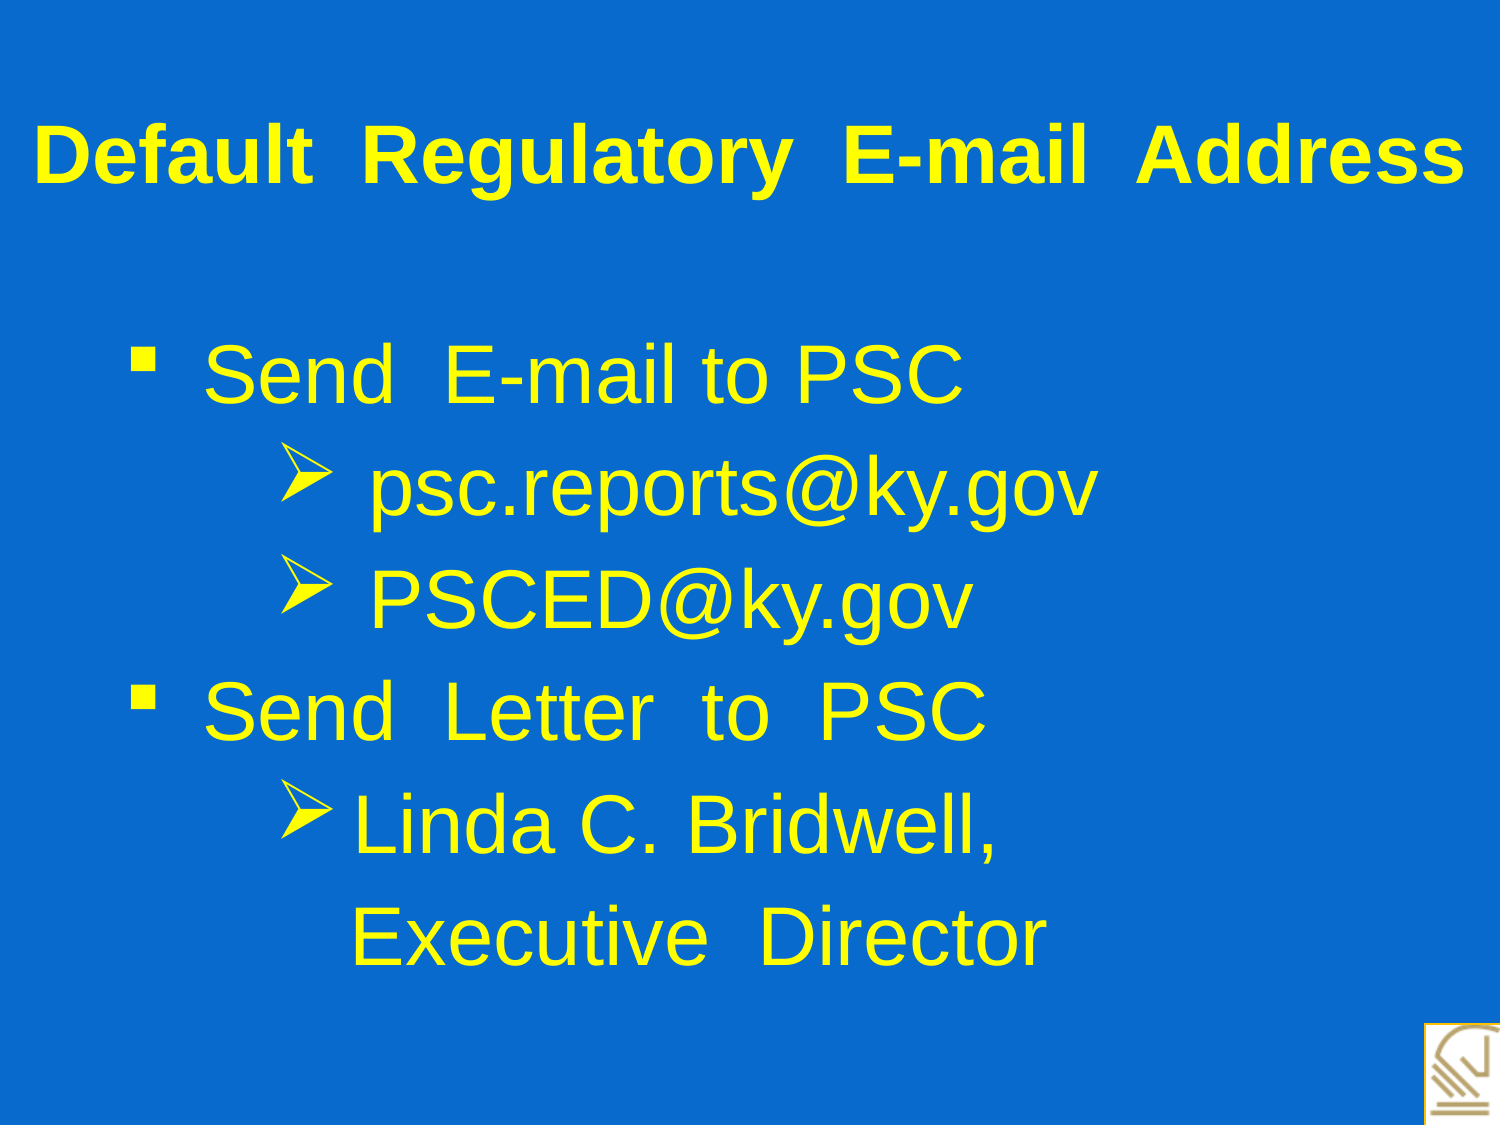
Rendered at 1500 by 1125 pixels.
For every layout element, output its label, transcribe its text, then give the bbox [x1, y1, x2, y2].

title Default Regulatory E-mail Address [0, 50, 1500, 250]
picture [1425, 1024, 1500, 1125]
text_box Send E-mail to PSC psc.reports@ky.gov PSCED@ky.gov Send Letter to PSC Linda C. Bridwell, Executive Director [37, 312, 1450, 990]
